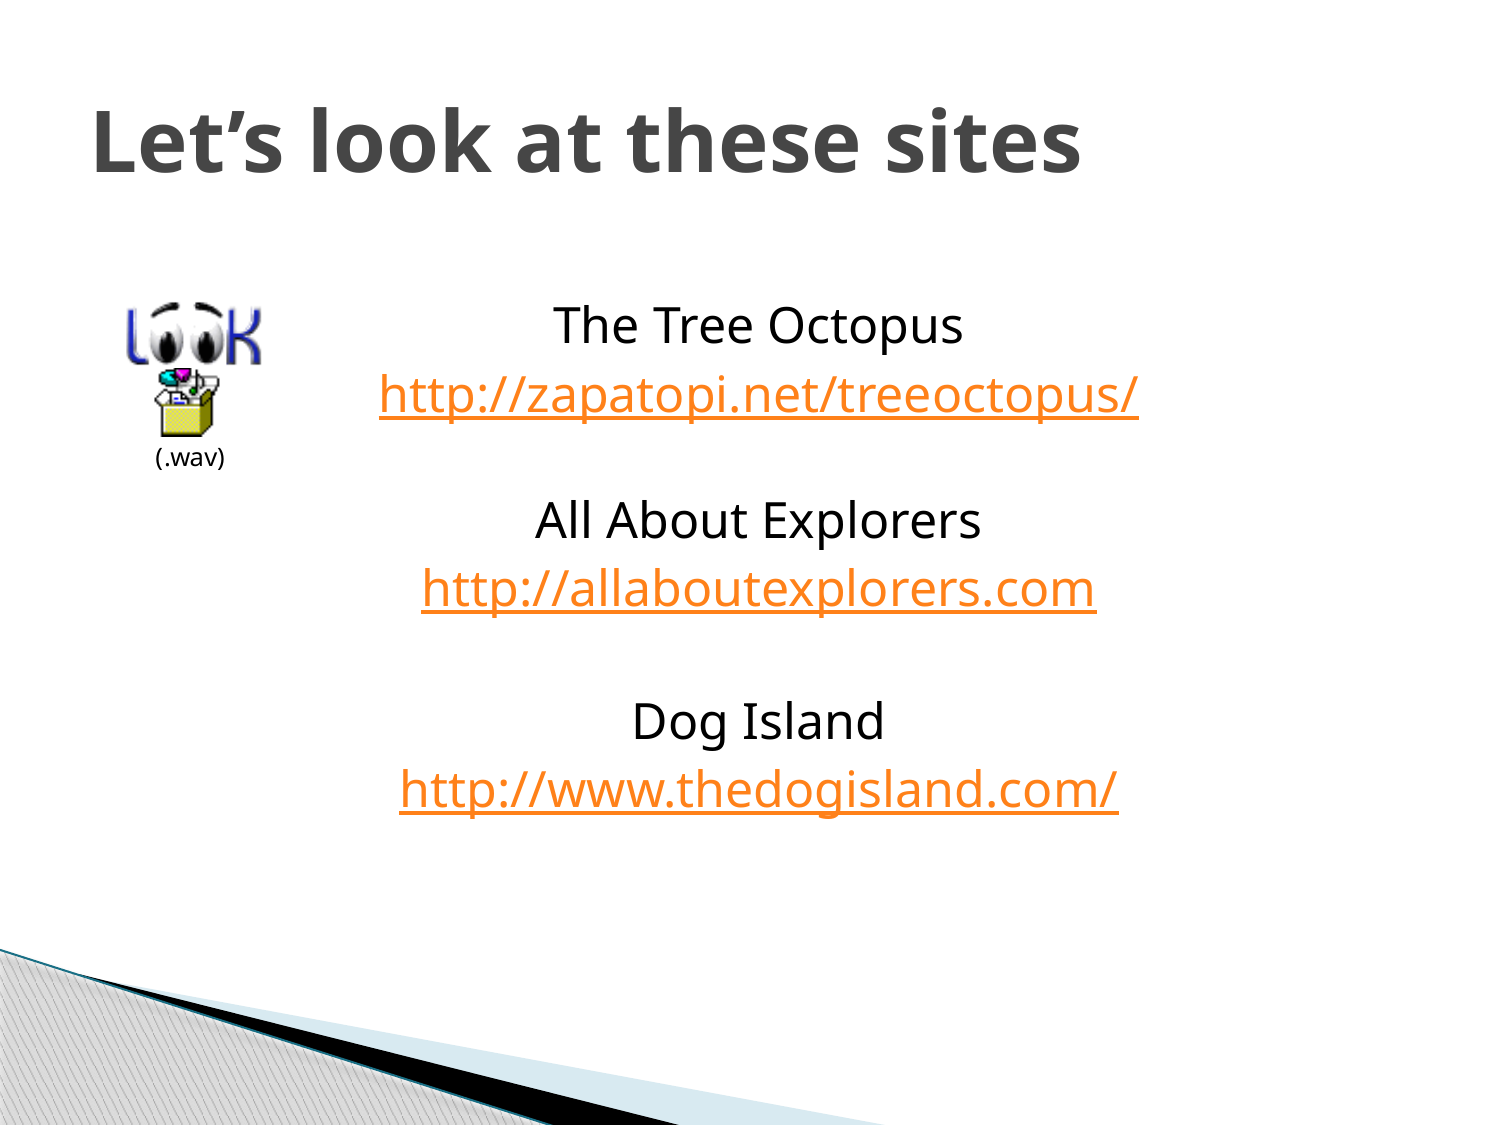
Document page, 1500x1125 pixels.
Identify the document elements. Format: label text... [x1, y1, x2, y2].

picture [124, 299, 263, 369]
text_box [140, 368, 235, 482]
title Let’s look at these sites [75, 45, 1425, 233]
list The Tree Octopus http://zapatopi.net/treeoctopus/ All About Explorers http://allaboutexplorers.com Dog Island http://www.thedogisland.com/ [99, 233, 1400, 1063]
